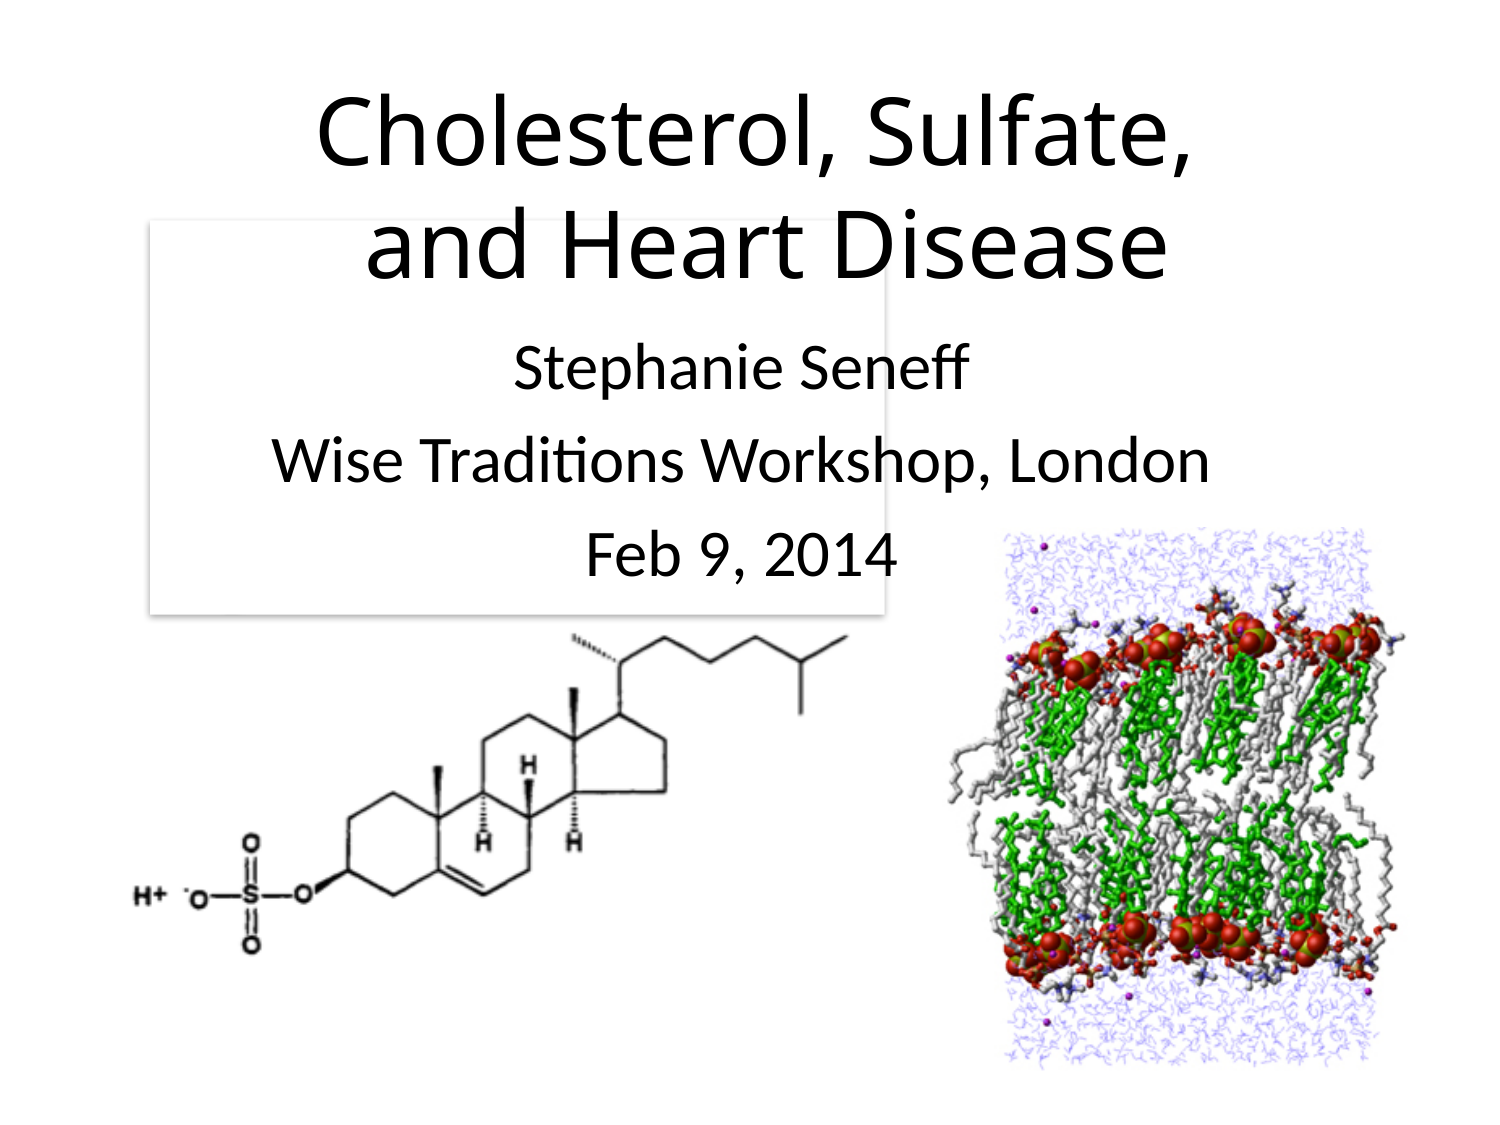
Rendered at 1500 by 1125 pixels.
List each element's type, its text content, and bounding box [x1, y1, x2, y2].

picture [0, 220, 1424, 1083]
title Cholesterol, Sulfate, and Heart Disease [0, 64, 1500, 306]
subtitle Stephanie Seneff Wise Traditions Workshop, London Feb 9, 2014 [1165, 314, 1334, 525]
